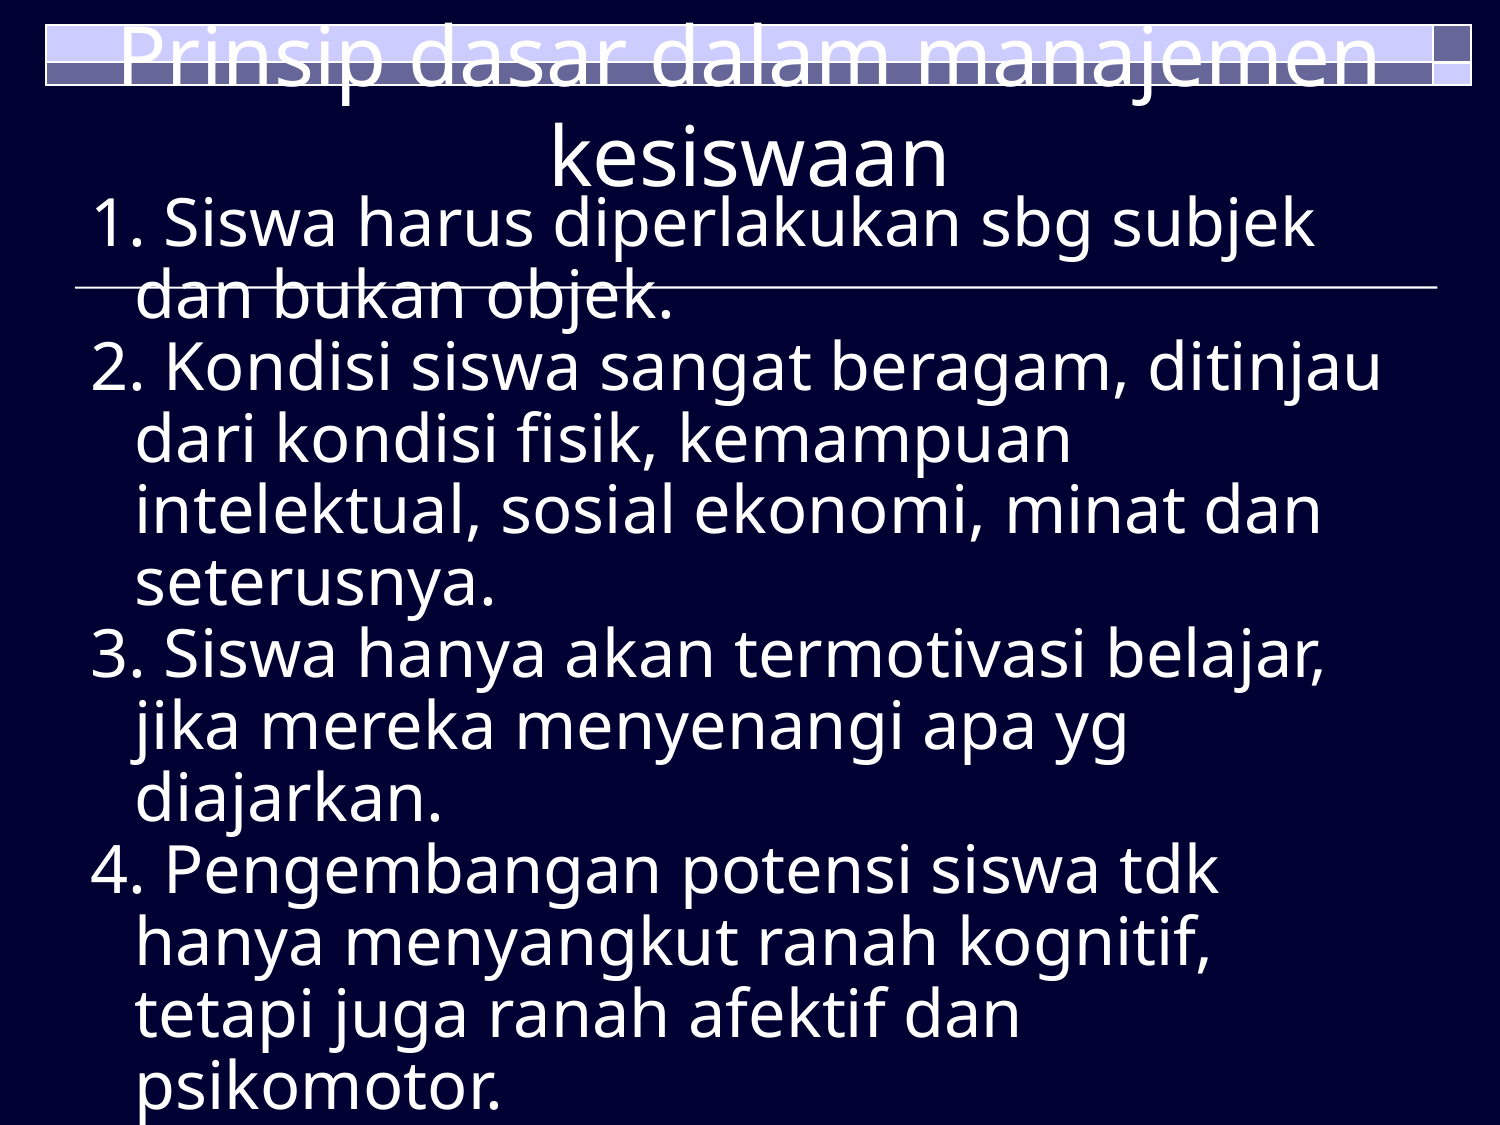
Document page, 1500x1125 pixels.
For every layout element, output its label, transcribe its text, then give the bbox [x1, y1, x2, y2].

list 1. Siswa harus diperlakukan sbg subjek dan bukan objek. 2. Kondisi siswa sangat beragam, ditinjau dari kondisi fisik, kemampuan intelektual, sosial ekonomi, minat dan seterusnya. 3. Siswa hanya akan termotivasi belajar, jika mereka menyenangi apa yg diajarkan. 4. Pengembangan potensi siswa tdk hanya menyangkut ranah kognitif, tetapi juga ranah afektif dan psikomotor. [74, 257, 1426, 1055]
title Prinsip dasar dalam manajemen kesiswaan [74, 74, 1426, 212]
